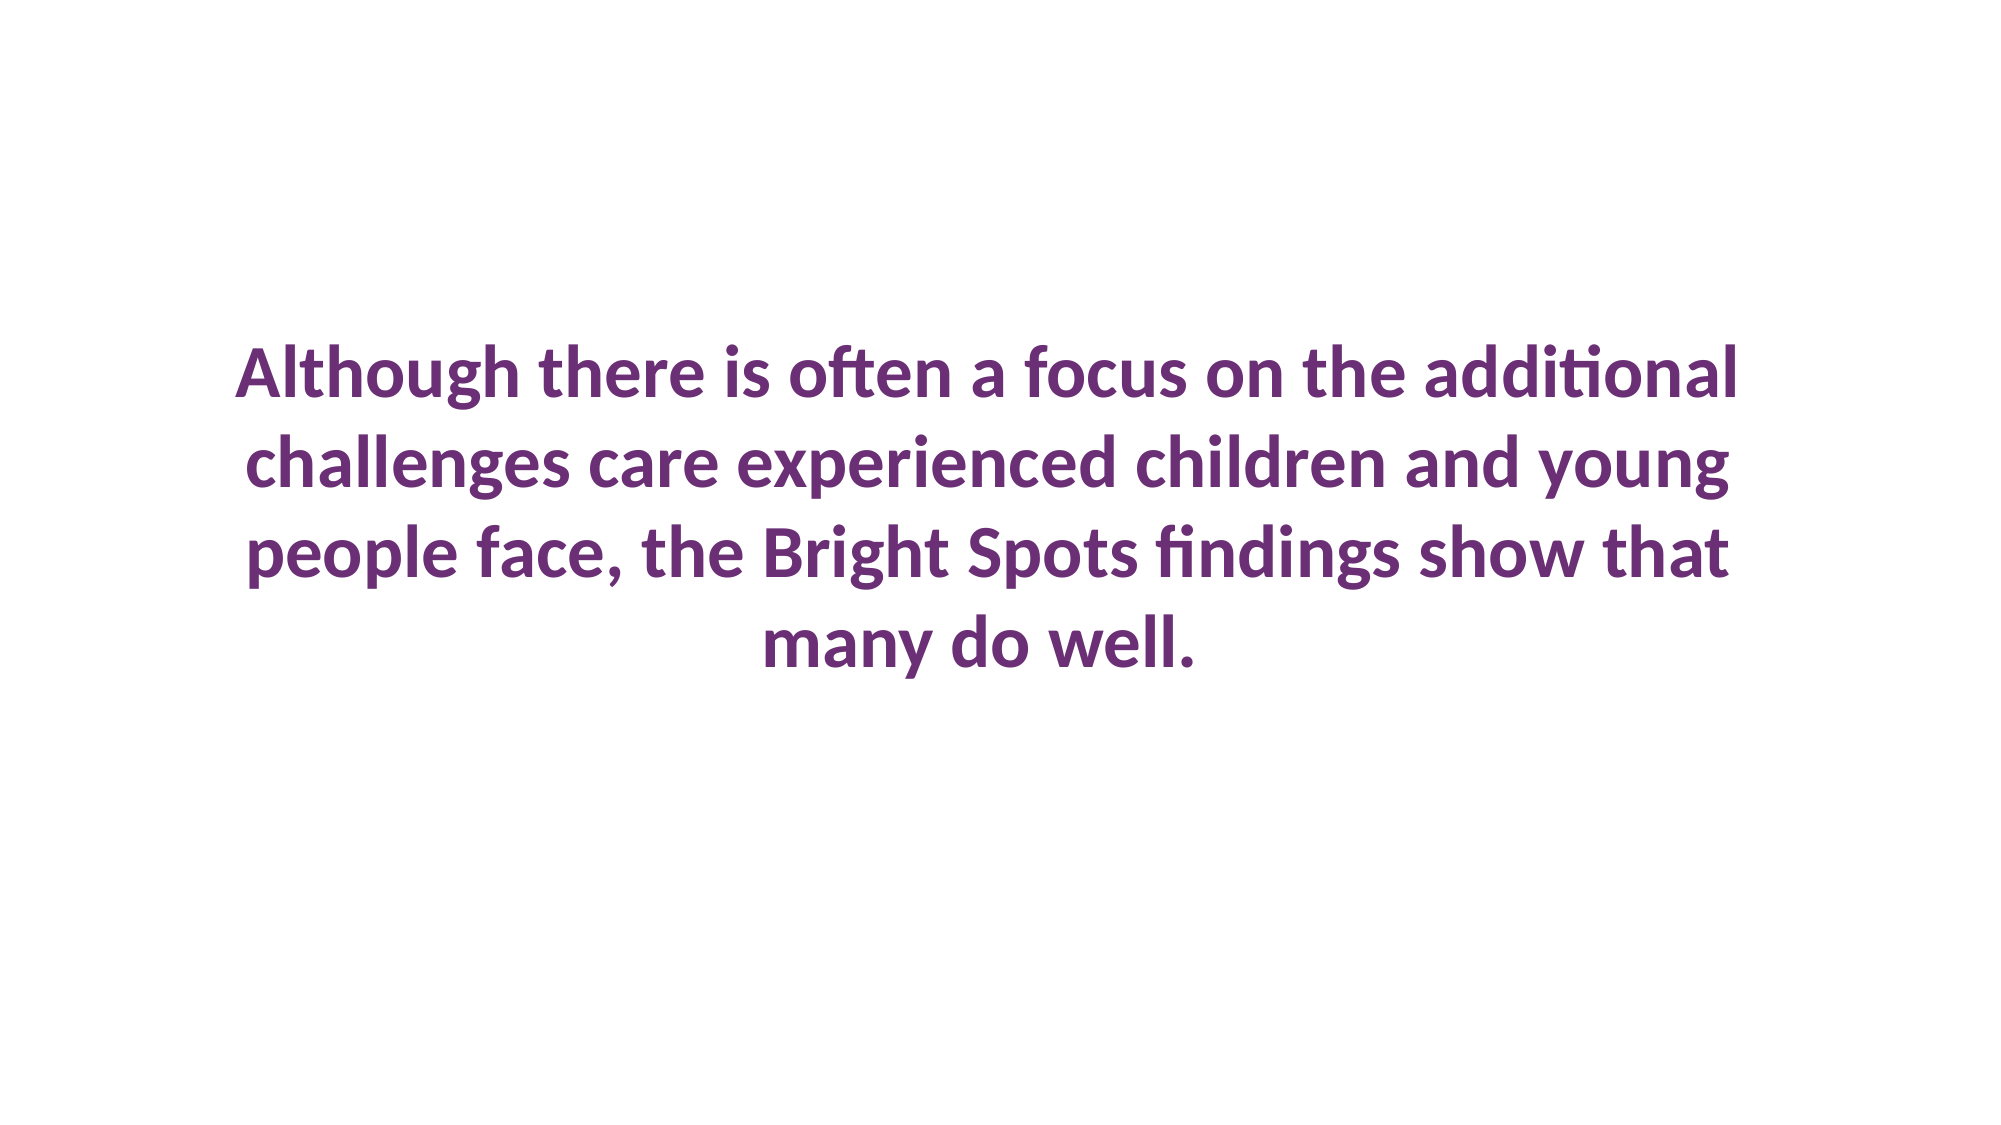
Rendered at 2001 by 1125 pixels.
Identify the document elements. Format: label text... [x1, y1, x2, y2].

title Although there is often a focus on the additional challenges care experienced children and young people face, the Bright Spots findings show that many do well. [156, 197, 1821, 809]
